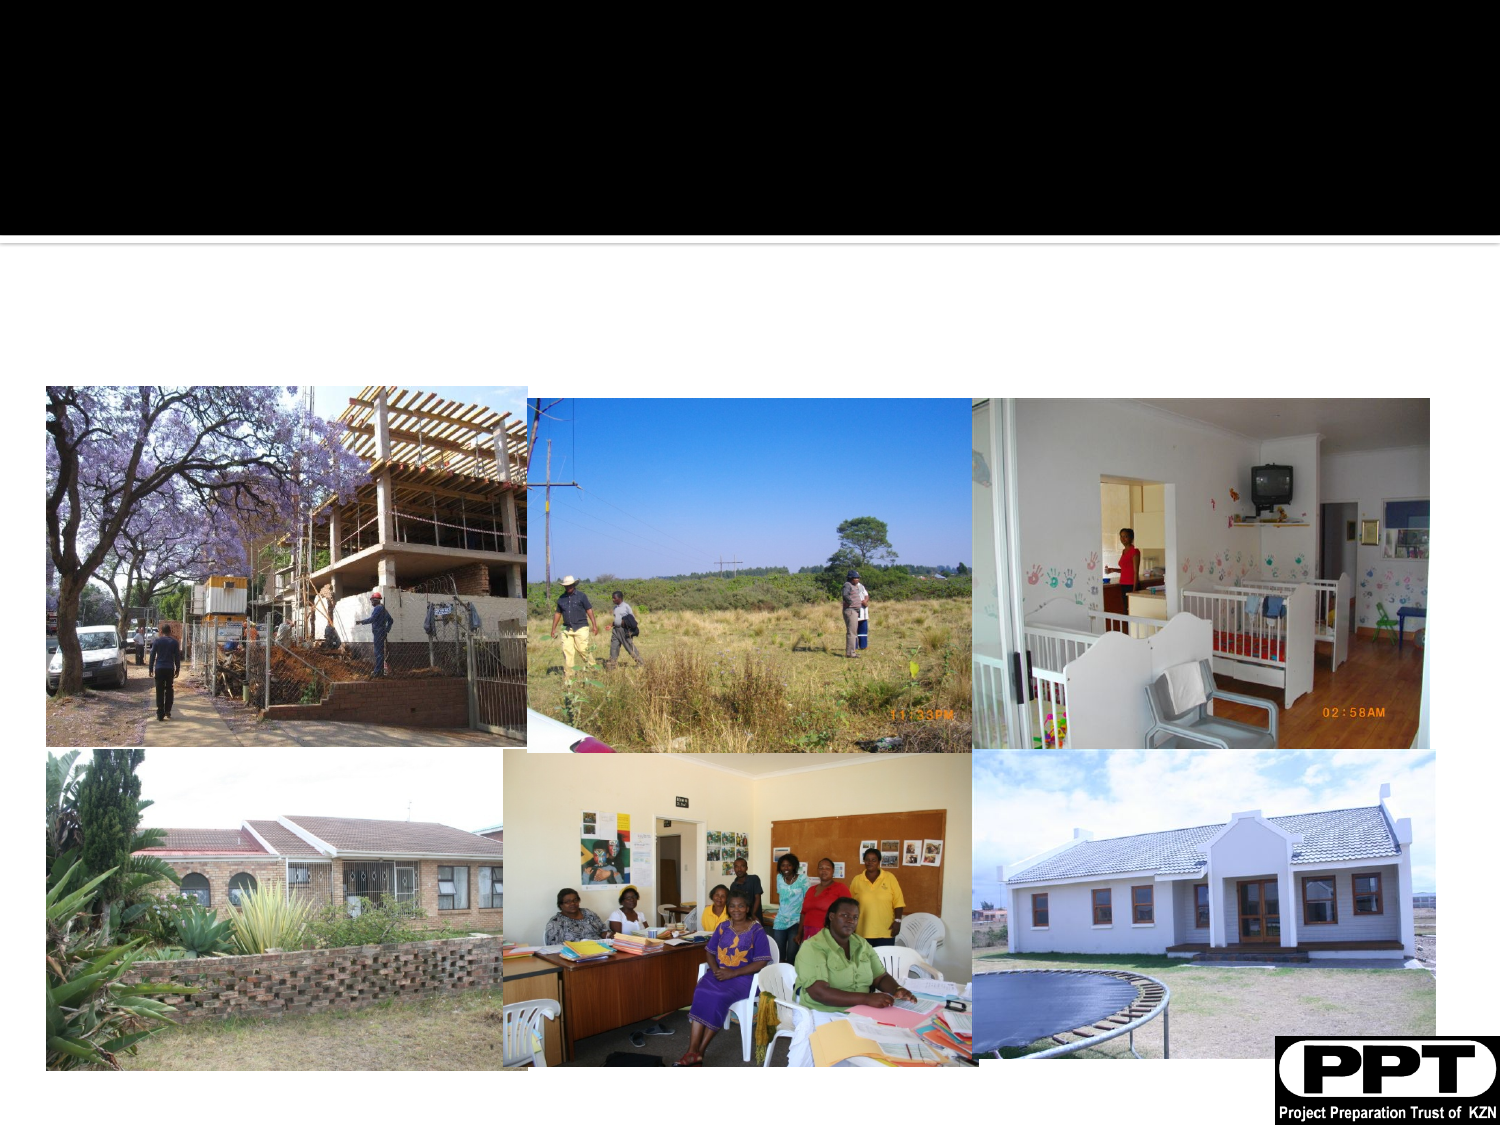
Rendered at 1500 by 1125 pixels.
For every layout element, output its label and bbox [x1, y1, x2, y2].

picture [46, 386, 1500, 1125]
list [46, 756, 500, 1071]
